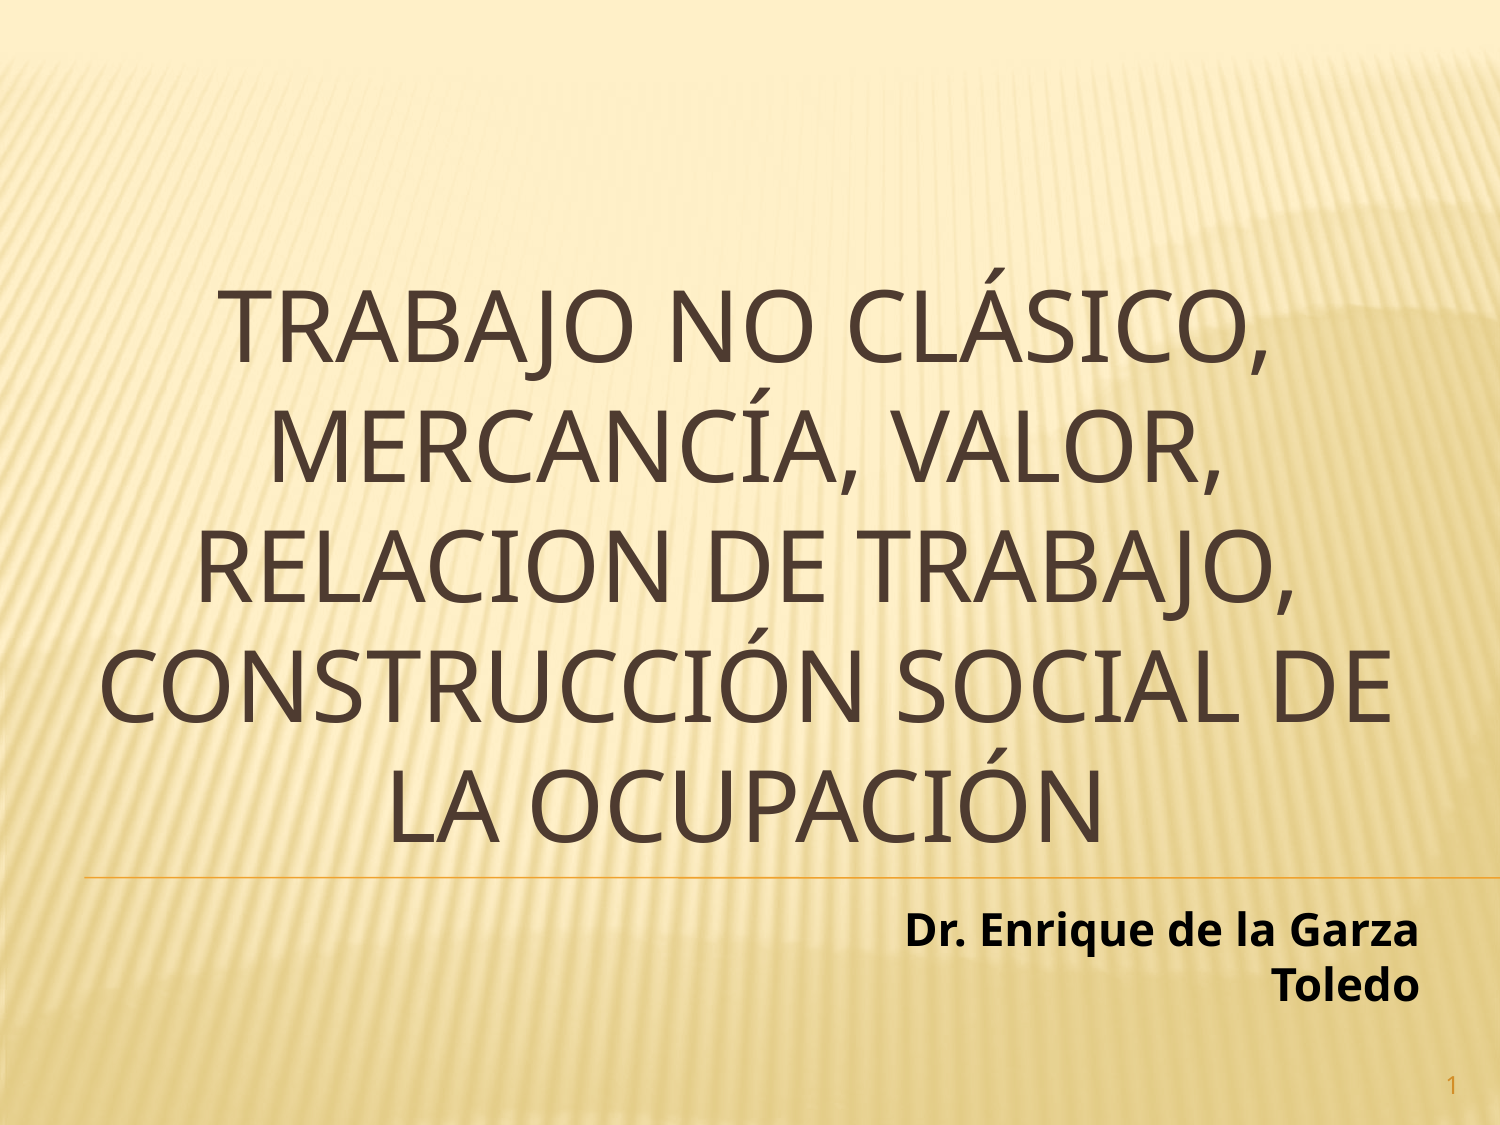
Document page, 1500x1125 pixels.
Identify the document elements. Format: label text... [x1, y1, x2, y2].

text_box Dr. Enrique de la Garza Toledo [820, 893, 1436, 1018]
title Trabajo no clásico, Mercancía, Valor, Relacion de Trabajo, construcción social de la ocupación [53, 255, 1441, 657]
slide_number 1 [1350, 1061, 1475, 1103]
